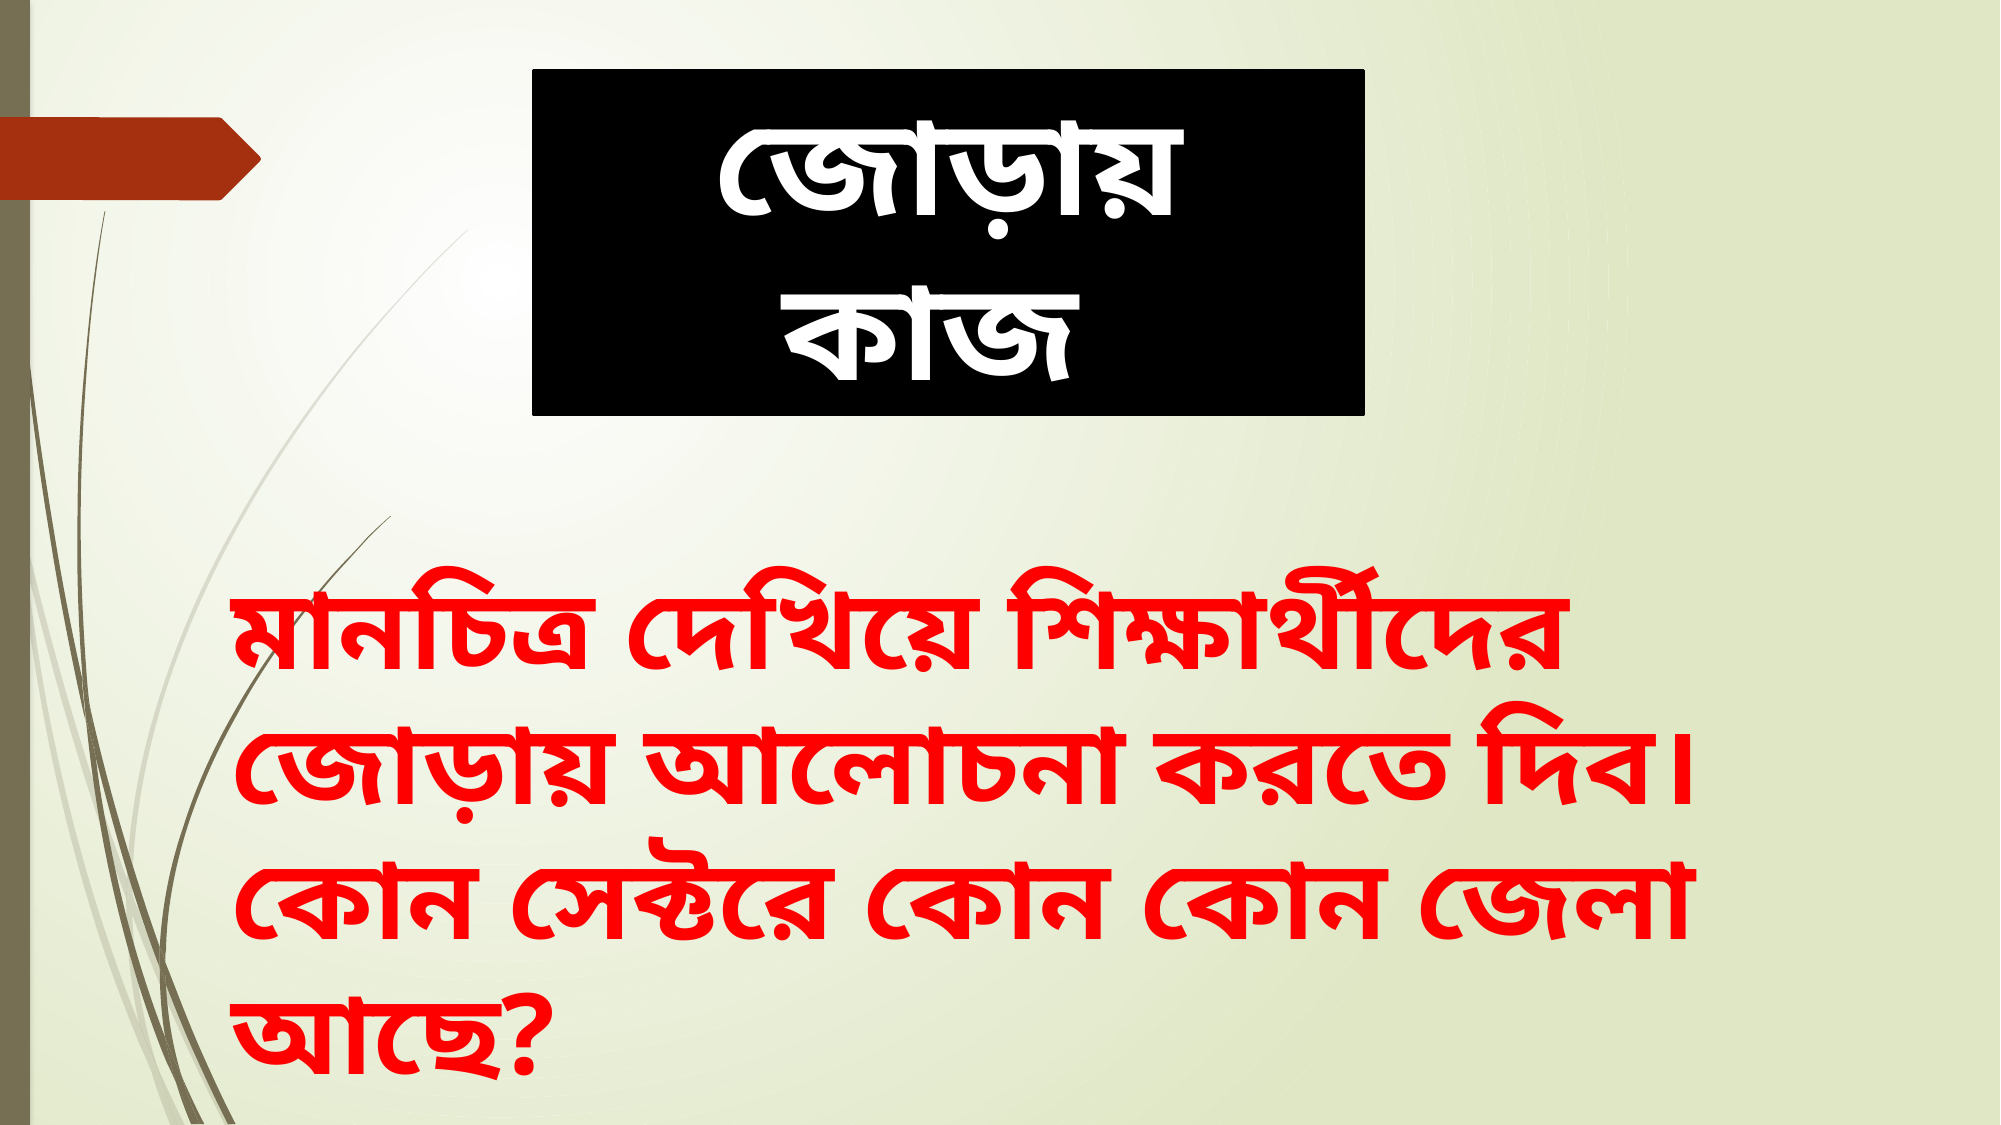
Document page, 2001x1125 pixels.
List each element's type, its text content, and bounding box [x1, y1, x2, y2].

text_box মানচিত্র দেখিয়ে শিক্ষার্থীদের জোড়ায় আলোচনা করতে দিব। কোন সেক্টরে কোন কোন জেলা আছে? [217, 549, 1823, 1105]
text_box জোড়ায় কাজ [532, 69, 1365, 416]
